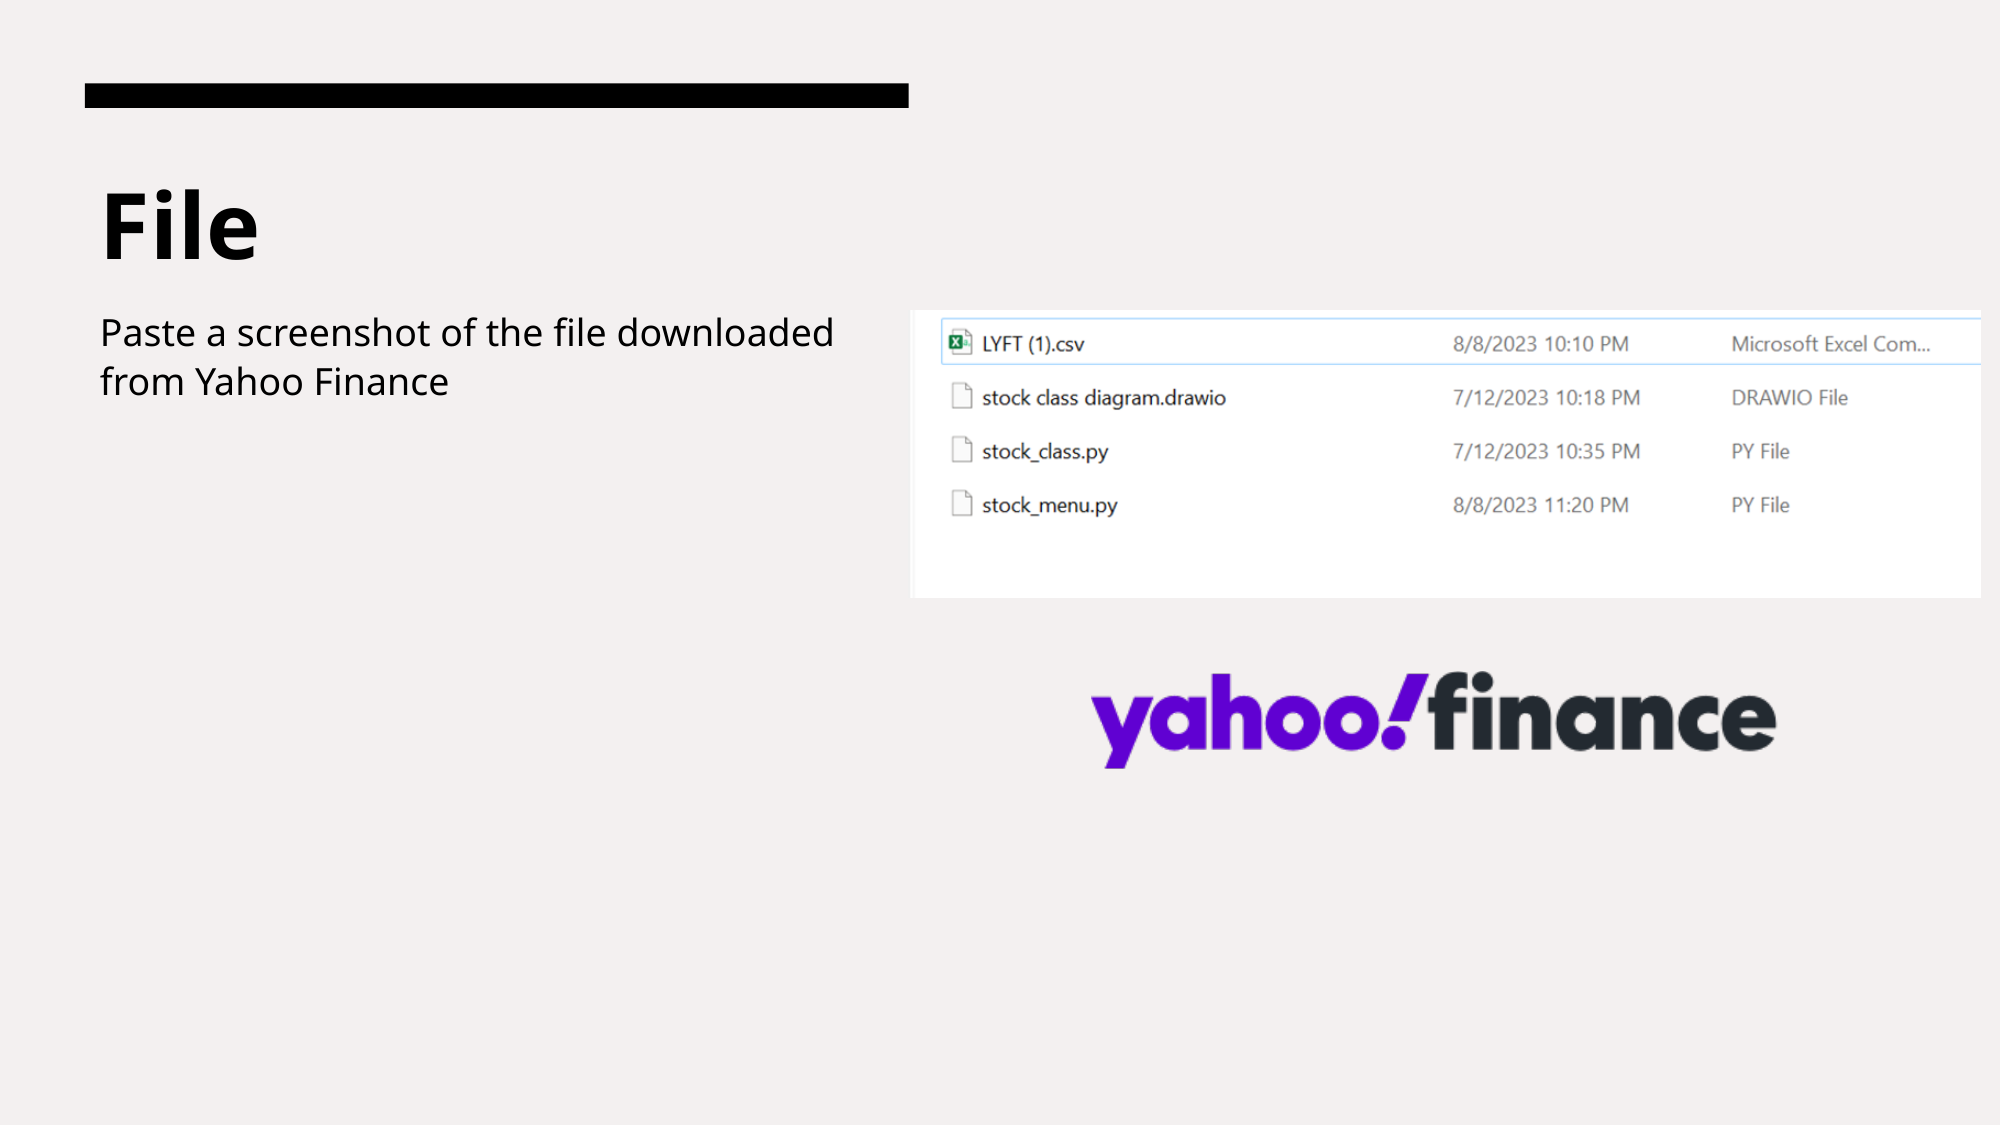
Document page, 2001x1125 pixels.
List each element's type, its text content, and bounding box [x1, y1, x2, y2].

title File [84, 160, 909, 296]
picture [1091, 671, 1779, 772]
list Paste a screenshot of the file downloaded from Yahoo Finance [84, 296, 909, 709]
picture [908, 310, 1981, 598]
